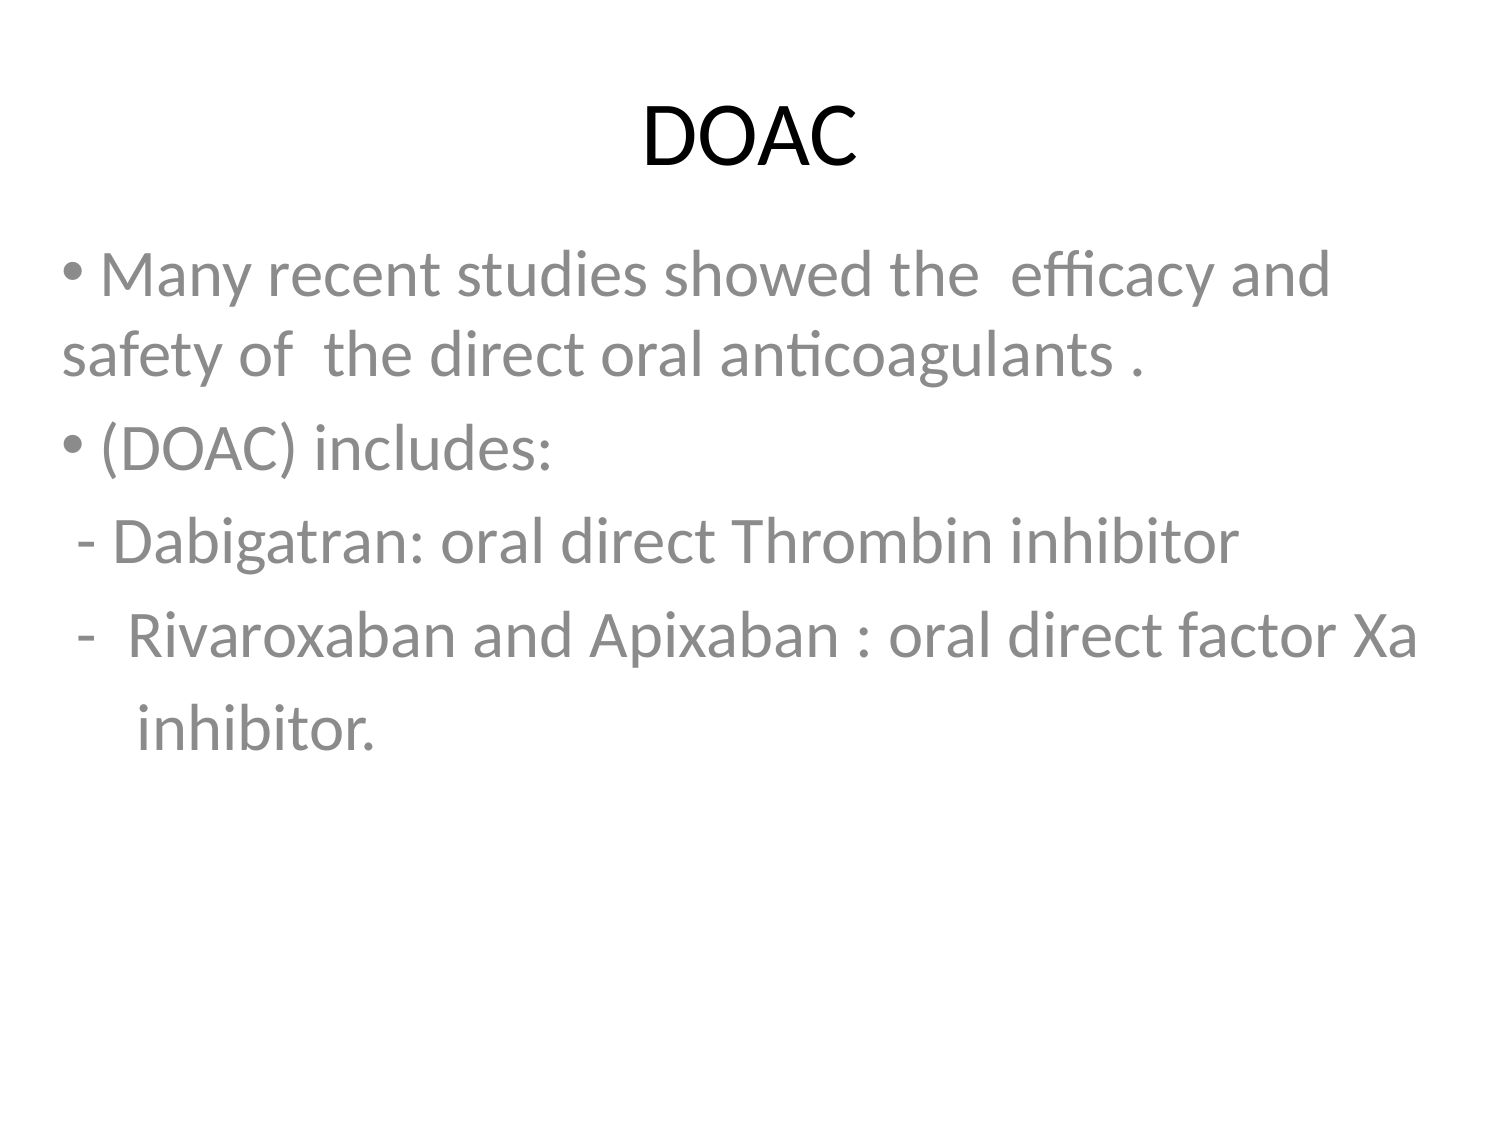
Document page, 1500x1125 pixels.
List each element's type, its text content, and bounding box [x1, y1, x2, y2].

title DOAC [112, 35, 1388, 222]
subtitle Many recent studies showed the efficacy and safety of the direct oral anticoagulants . (DOAC) includes: - Dabigatran: oral direct Thrombin inhibitor - Rivaroxaban and Apixaban : oral direct factor Xa inhibitor. [46, 222, 1465, 1067]
